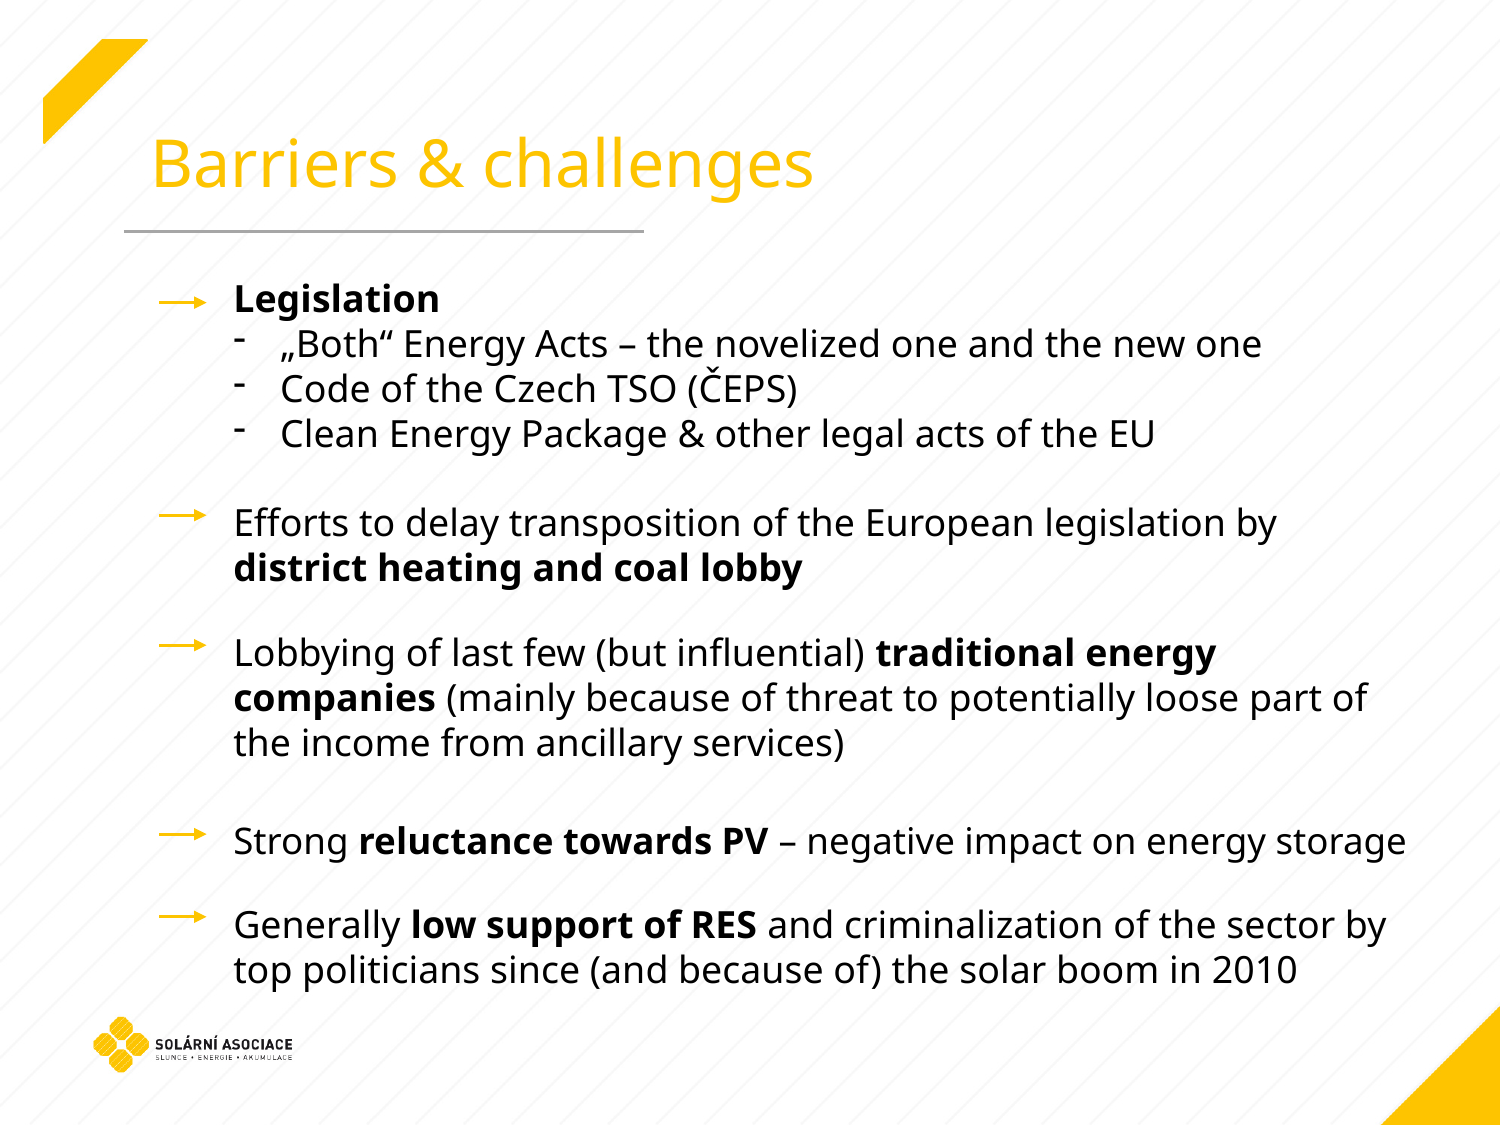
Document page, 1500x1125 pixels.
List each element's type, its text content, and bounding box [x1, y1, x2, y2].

text_box Efforts to delay transposition of the European legislation by district heating and coal lobby [218, 491, 1435, 587]
picture [0, 0, 1500, 1125]
text_box Strong reluctance towards PV – negative impact on energy storage [218, 810, 1435, 882]
title Barriers & challenges [135, 113, 1486, 209]
text_box Legislation „Both“ Energy Acts – the novelized one and the new one Code of the Czech TSO (ČEPS) Clean Energy Package & other legal acts of the EU [218, 267, 1435, 445]
text_box Lobbying of last few (but influential) traditional energy companies (mainly because of threat to potentially loose part of the income from ancillary services) [218, 621, 1435, 716]
text_box Generally low support of RES and criminalization of the sector by top politicians since (and because of) the solar boom in 2010 [218, 893, 1435, 988]
